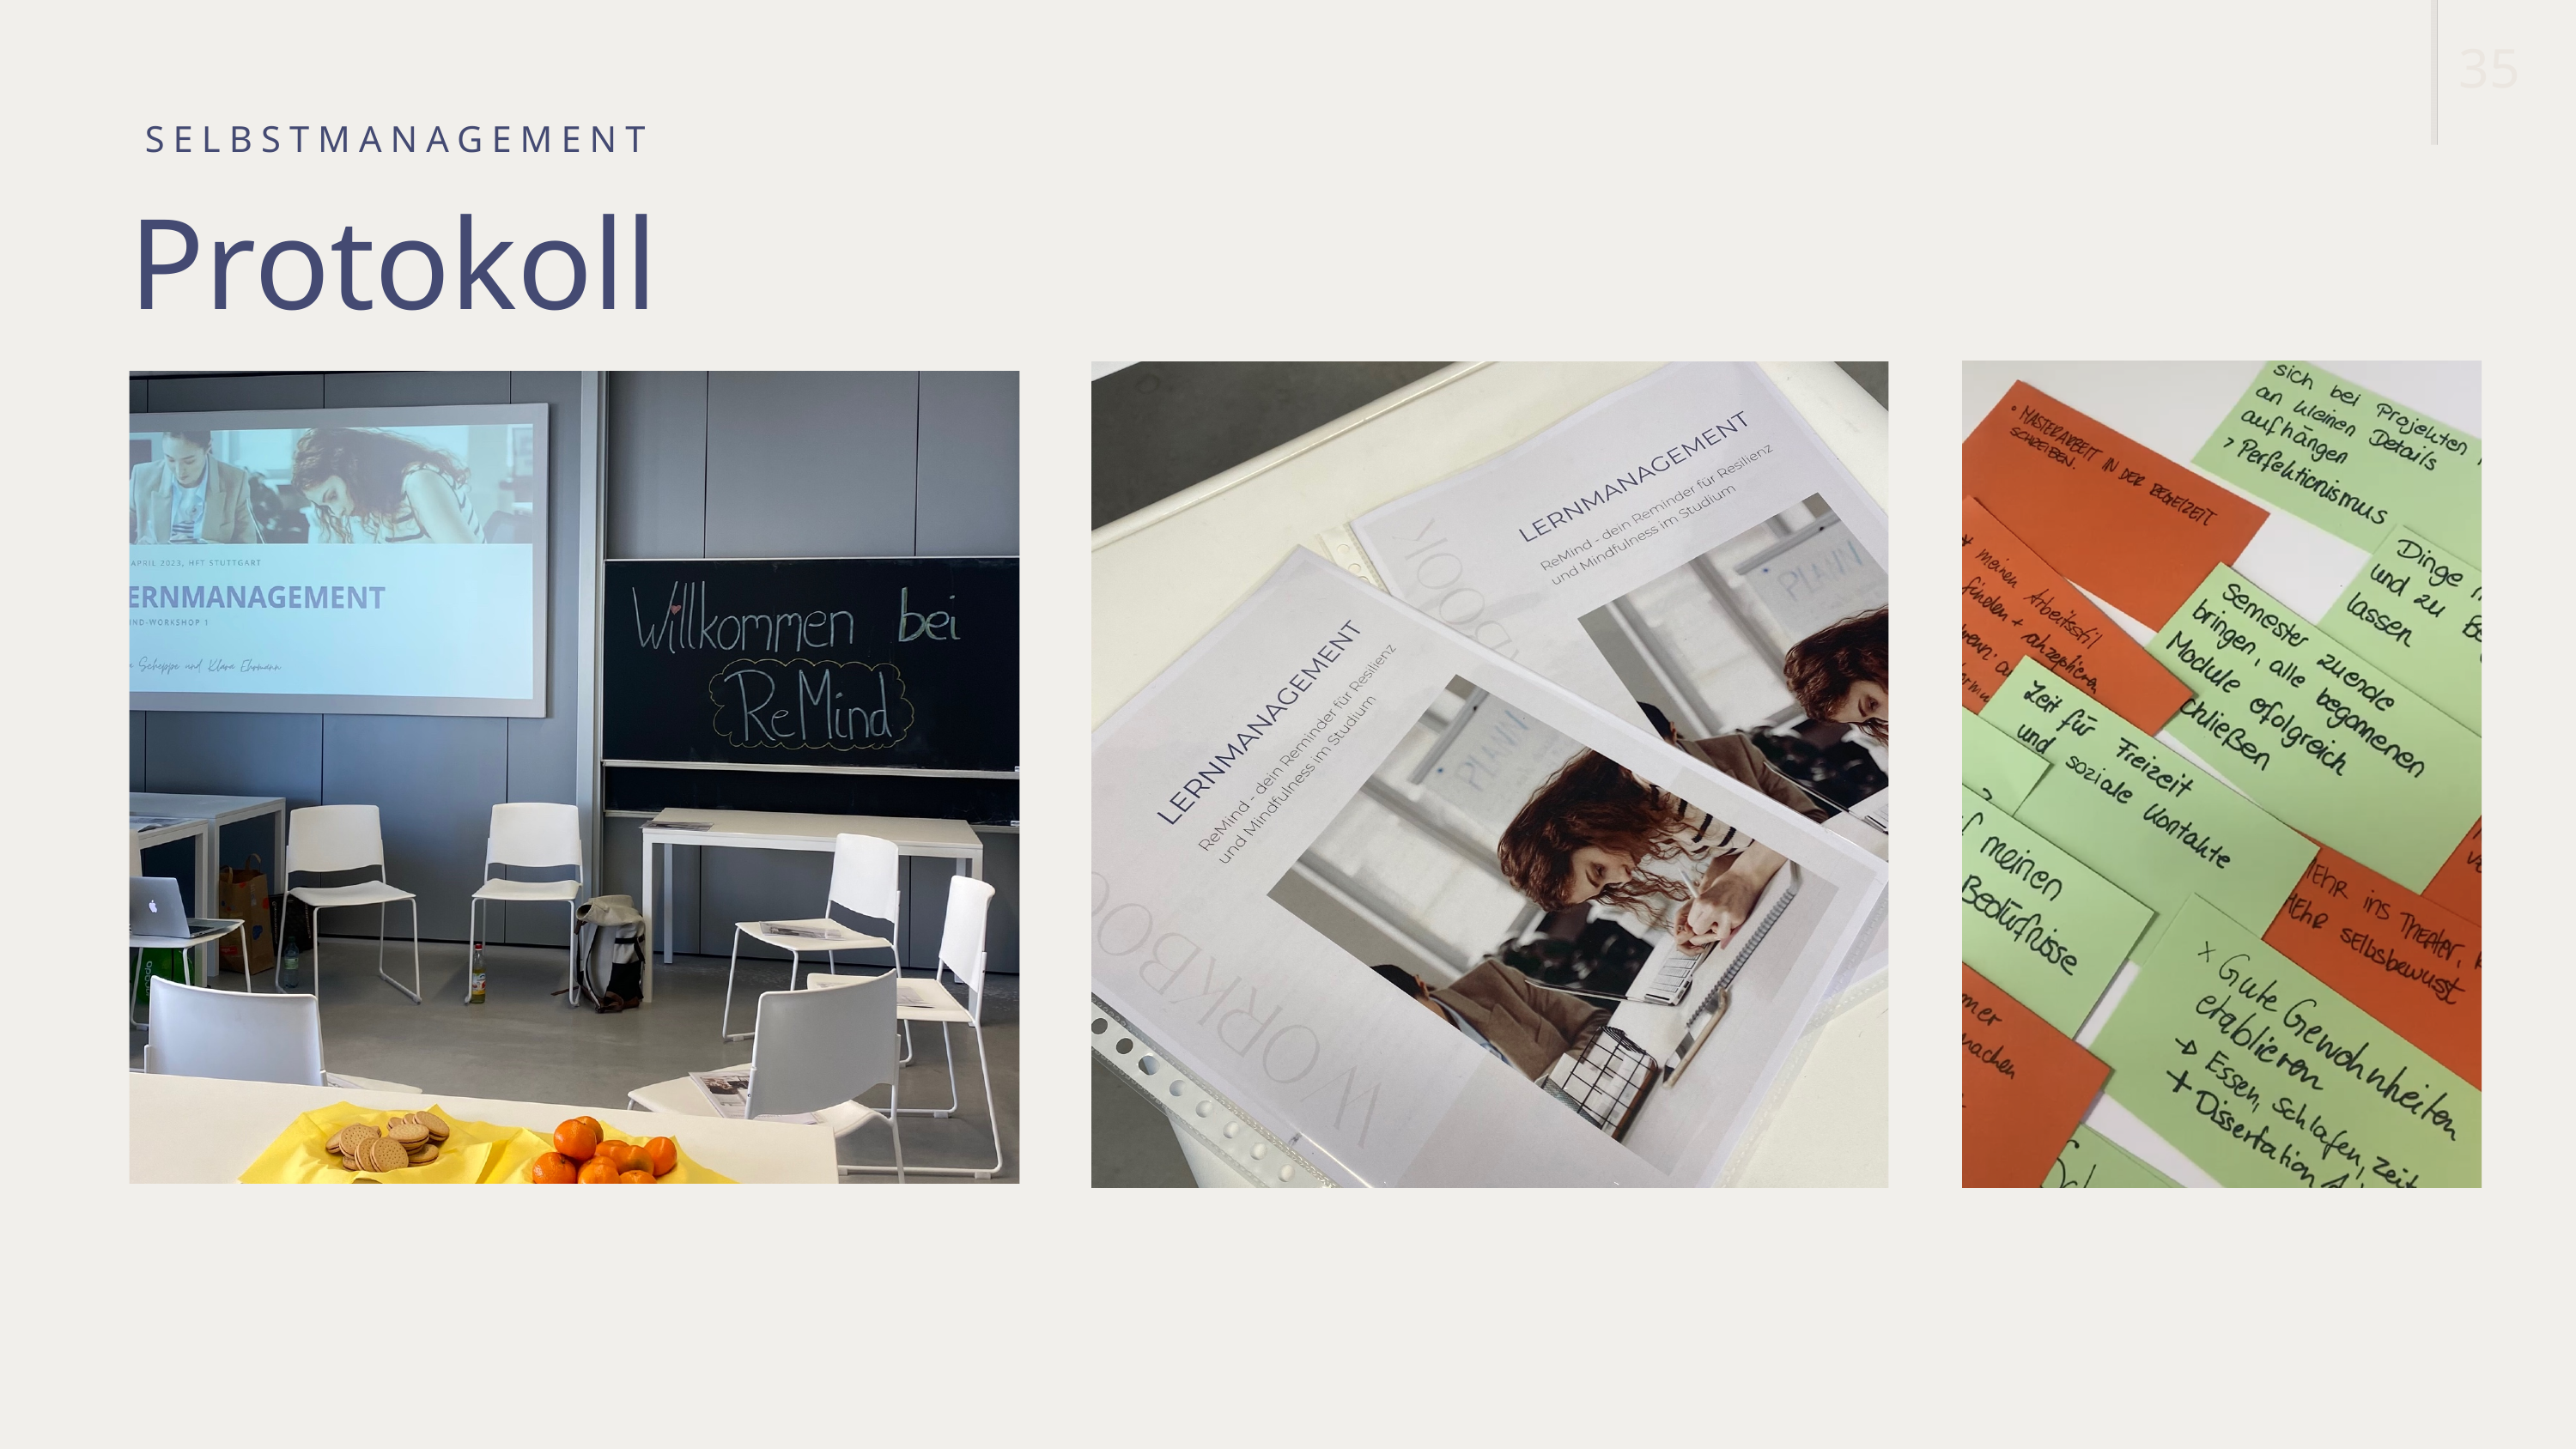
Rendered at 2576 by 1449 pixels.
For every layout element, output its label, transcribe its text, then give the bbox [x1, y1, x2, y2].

picture [2431, 96, 2438, 145]
text_box Protokoll [129, 106, 1653, 335]
picture [1091, 361, 1889, 1188]
picture [1961, 361, 2482, 1188]
slide_number 35 [2233, 45, 2533, 96]
picture [2431, 0, 2438, 45]
text_box SELBSTMANAGEMENT [144, 102, 1557, 161]
picture [129, 370, 1020, 1185]
